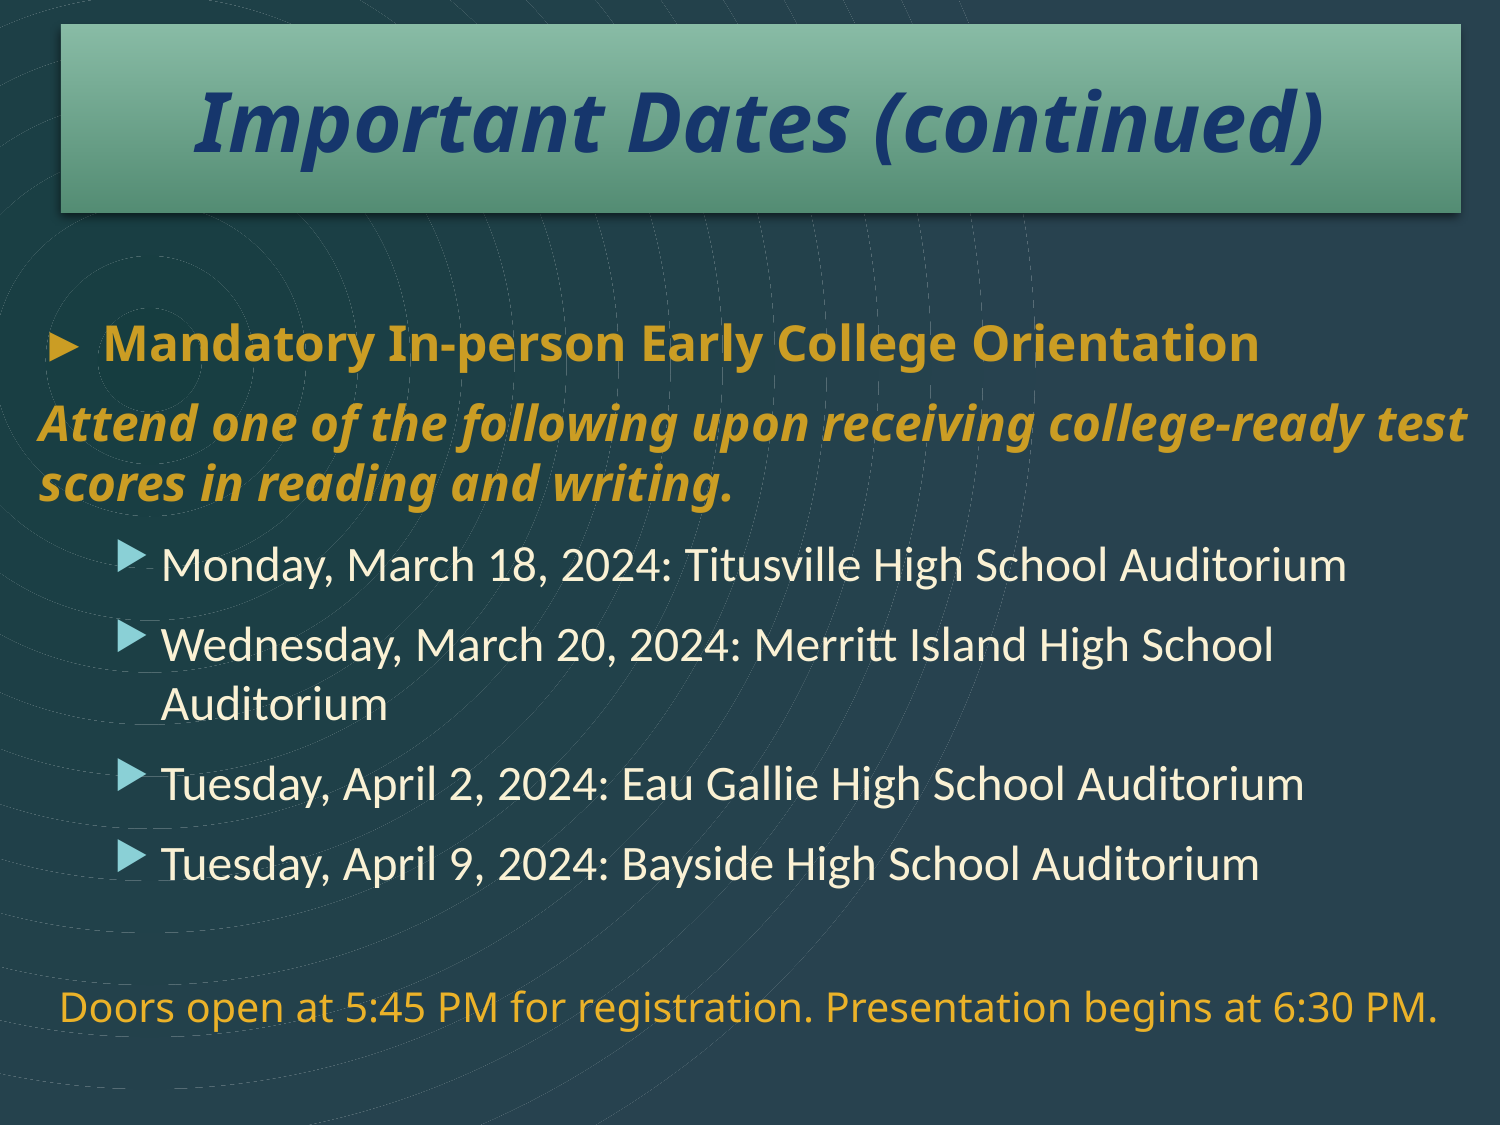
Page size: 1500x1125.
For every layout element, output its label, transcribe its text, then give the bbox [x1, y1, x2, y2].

title Important Dates (continued) [60, 24, 1461, 213]
list ► Mandatory In-person Early College Orientation Attend one of the following upon receiving college-ready test scores in reading and writing. Monday, March 18, 2024: Titusville High School Auditorium Wednesday, March 20, 2024: Merritt Island High School Auditorium Tuesday, April 2, 2024: Eau Gallie High School Auditorium Tuesday, April 9, 2024: Bayside High School Auditorium Doors open at 5:45 PM for registration. Presentation begins at 6:30 PM. [24, 224, 1488, 1088]
